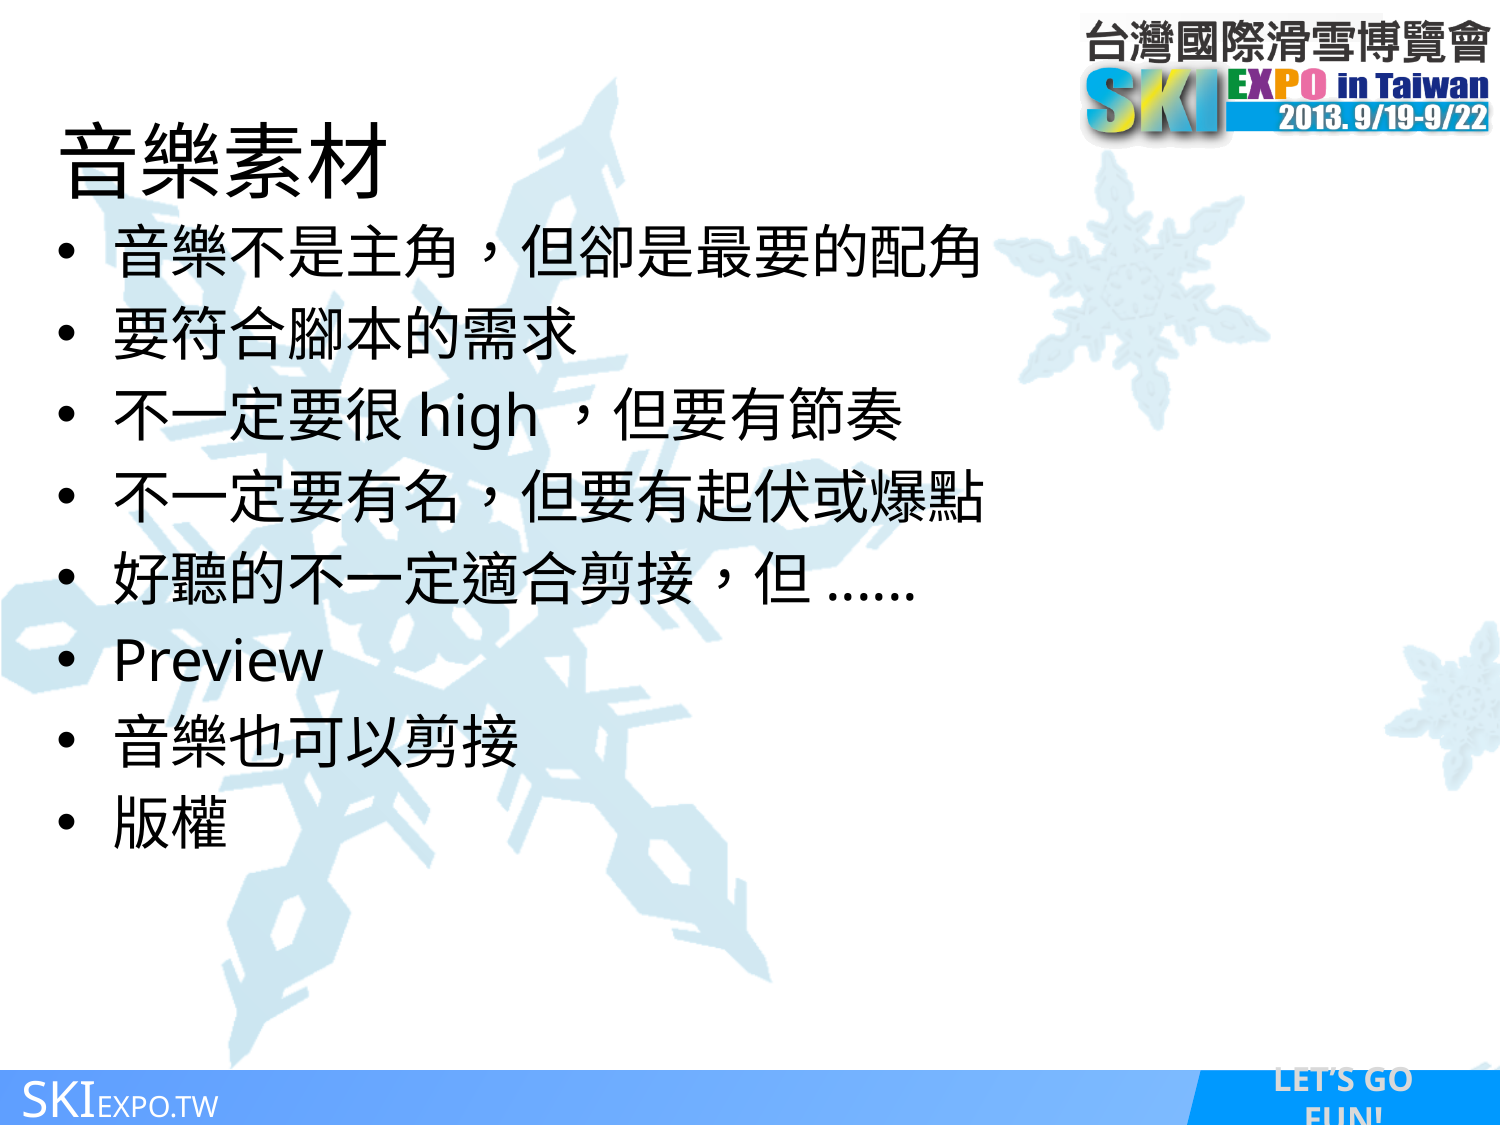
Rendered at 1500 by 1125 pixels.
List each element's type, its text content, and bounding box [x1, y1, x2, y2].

list 音樂不是主角，但卻是最要的配角 要符合腳本的需求 不一定要很high，但要有節奏 不一定要有名，但要有起伏或爆點 好聽的不一定適合剪接，但...... Preview 音樂也可以剪接 版權 [41, 208, 1459, 1005]
picture [1080, 13, 1500, 149]
title 音樂素材 [41, 119, 1144, 200]
